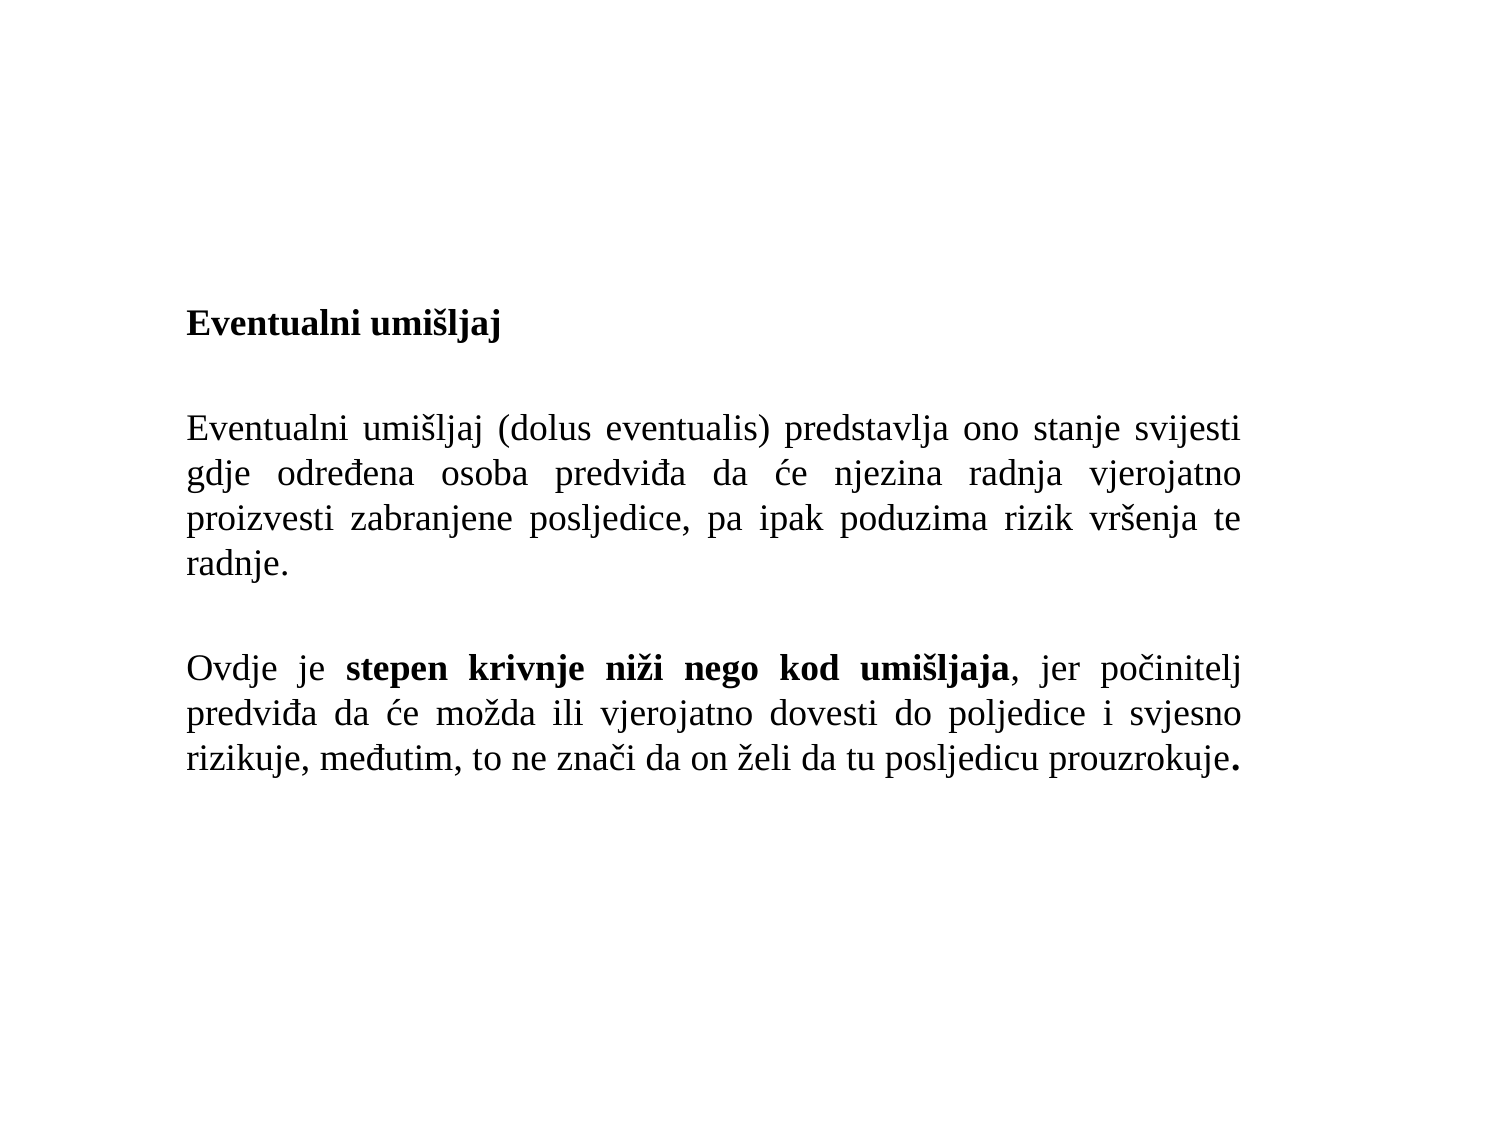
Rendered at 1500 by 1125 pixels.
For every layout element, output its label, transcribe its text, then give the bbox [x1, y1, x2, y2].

list Eventualni umišljaj Eventualni umišljaj (dolus eventualis) predstavlja ono stanje svijesti gdje određena osoba predviđa da će njezina radnja vjerojatno proizvesti zabranjene posljedice, pa ipak poduzima rizik vršenja te radnje. Ovdje je stepen krivnje niži nego kod umišljaja, jer počinitelj predviđa da će možda ili vjerojatno dovesti do poljedice i svjesno rizikuje, međutim, to ne znači da on želi da tu posljedicu prouzrokuje. [171, 290, 1258, 1005]
